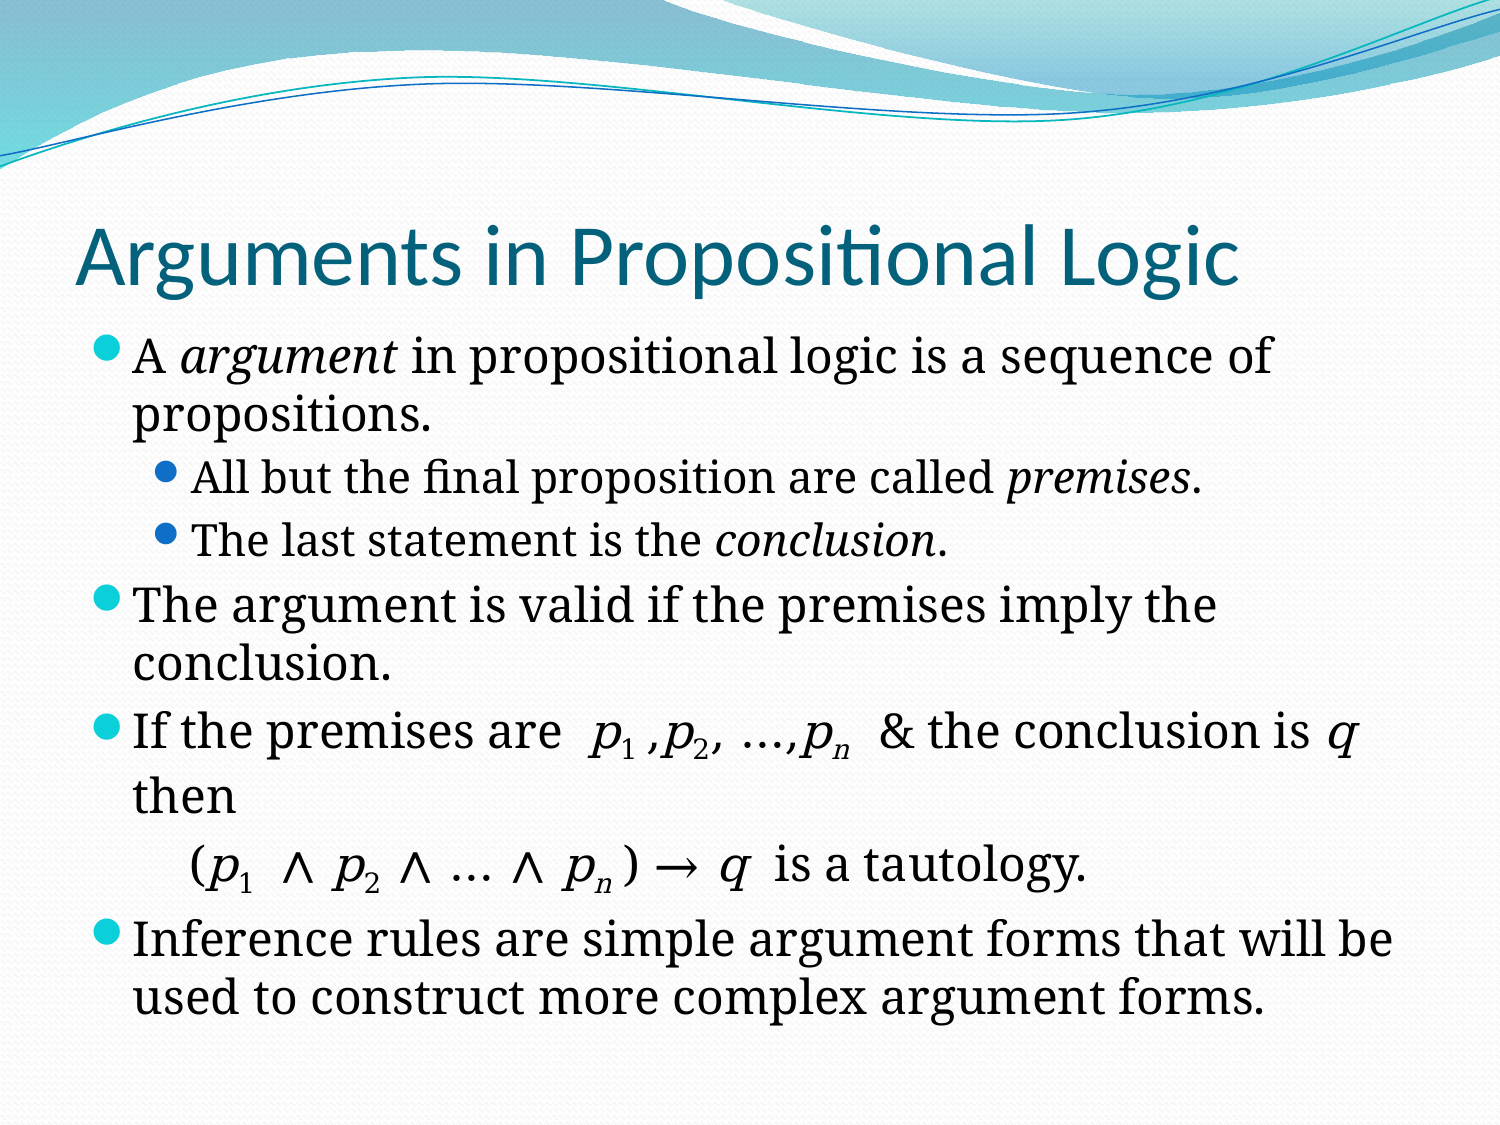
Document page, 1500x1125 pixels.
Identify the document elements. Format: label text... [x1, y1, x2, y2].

list A argument in propositional logic is a sequence of propositions. All but the final proposition are called premises. The last statement is the conclusion. The argument is valid if the premises imply the conclusion. If the premises are p1 ,p2, …,pn & the conclusion is q then (p1 ∧ p2 ∧ … ∧ pn ) → q is a tautology. Inference rules are simple argument forms that will be used to construct more complex argument forms. [75, 317, 1425, 1038]
title Arguments in Propositional Logic [75, 115, 1425, 303]
